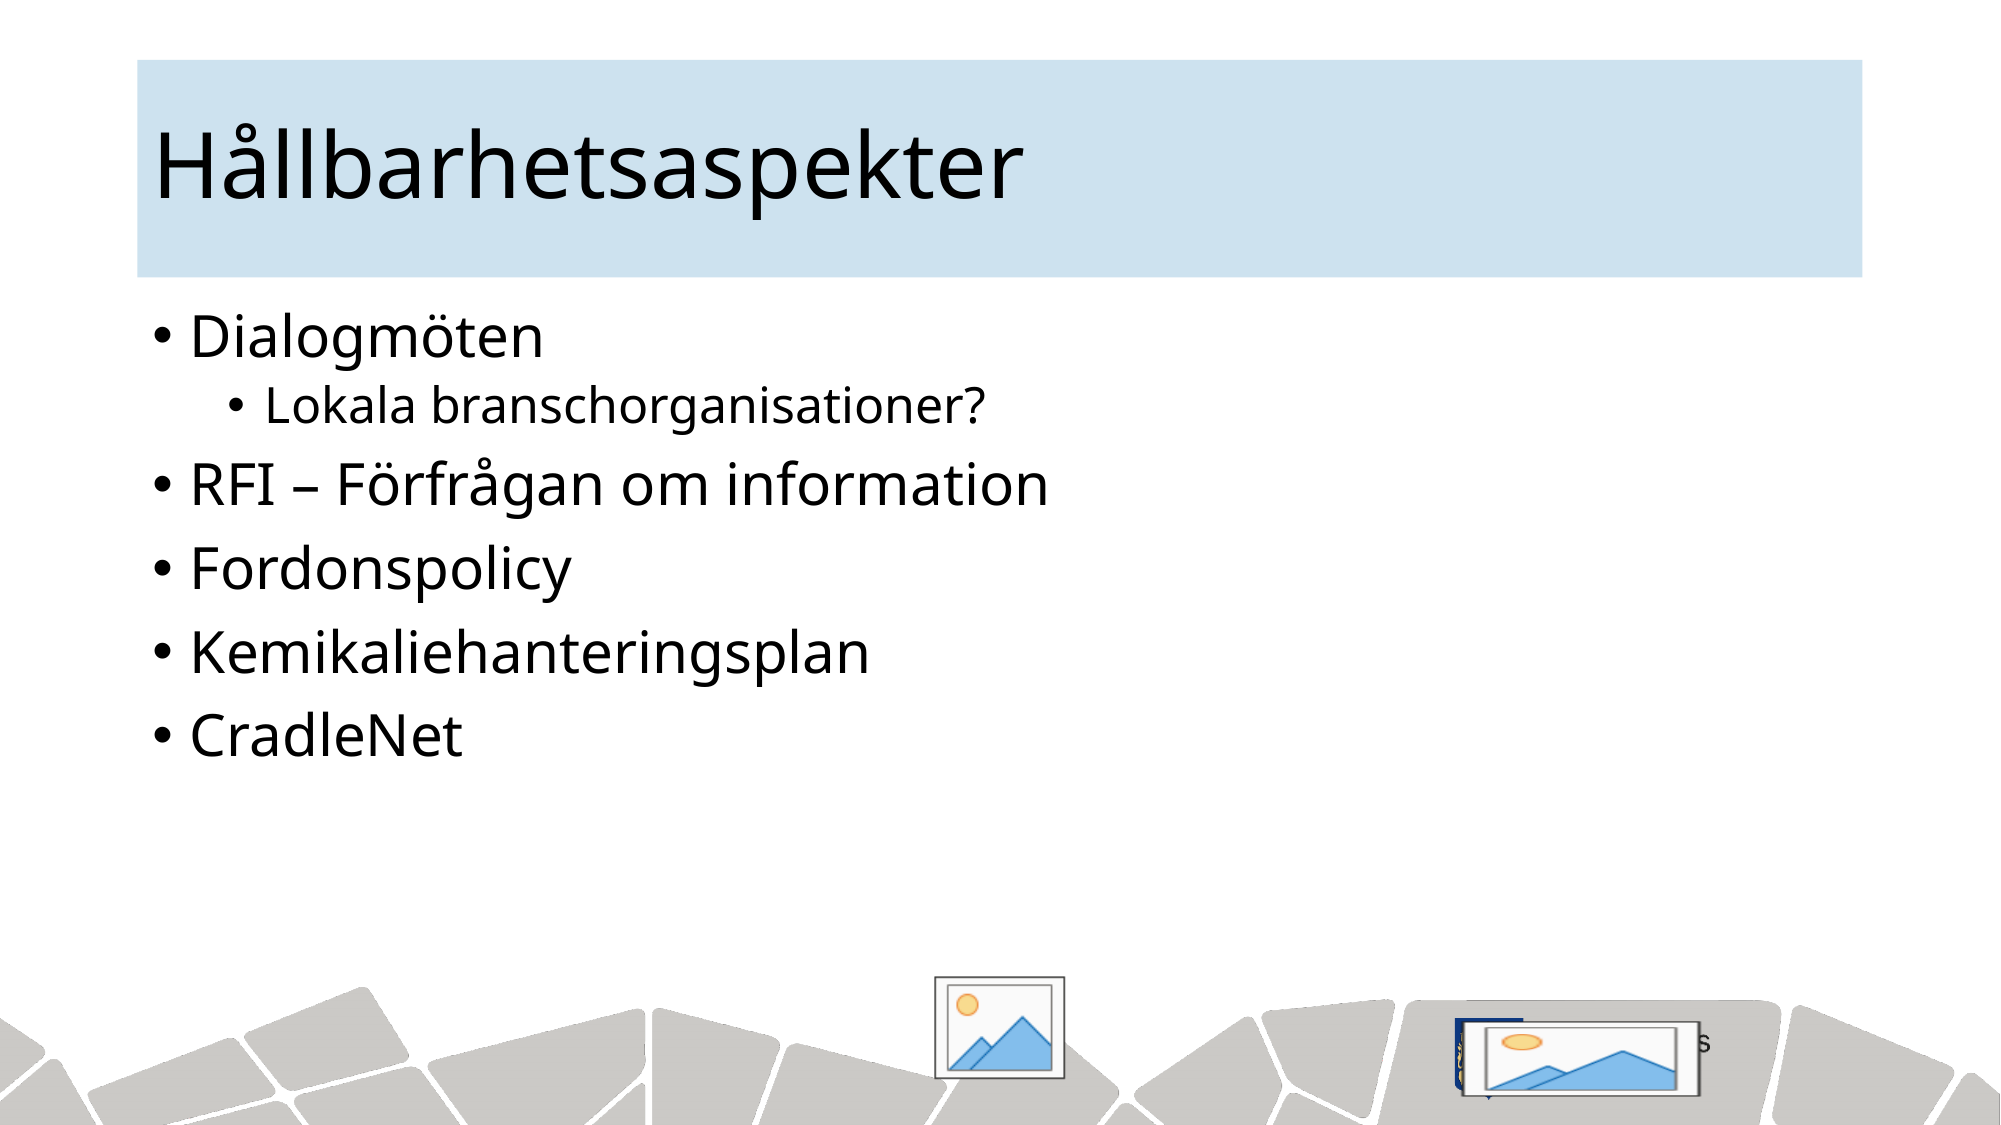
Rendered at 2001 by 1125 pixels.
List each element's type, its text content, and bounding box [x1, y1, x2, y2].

title Hållbarhetsaspekter [137, 59, 1863, 278]
list Dialogmöten Lokala branschorganisationer? RFI – Förfrågan om information Fordonspolicy Kemikaliehanteringsplan CradleNet [137, 299, 1863, 931]
picture [0, 931, 2000, 1125]
